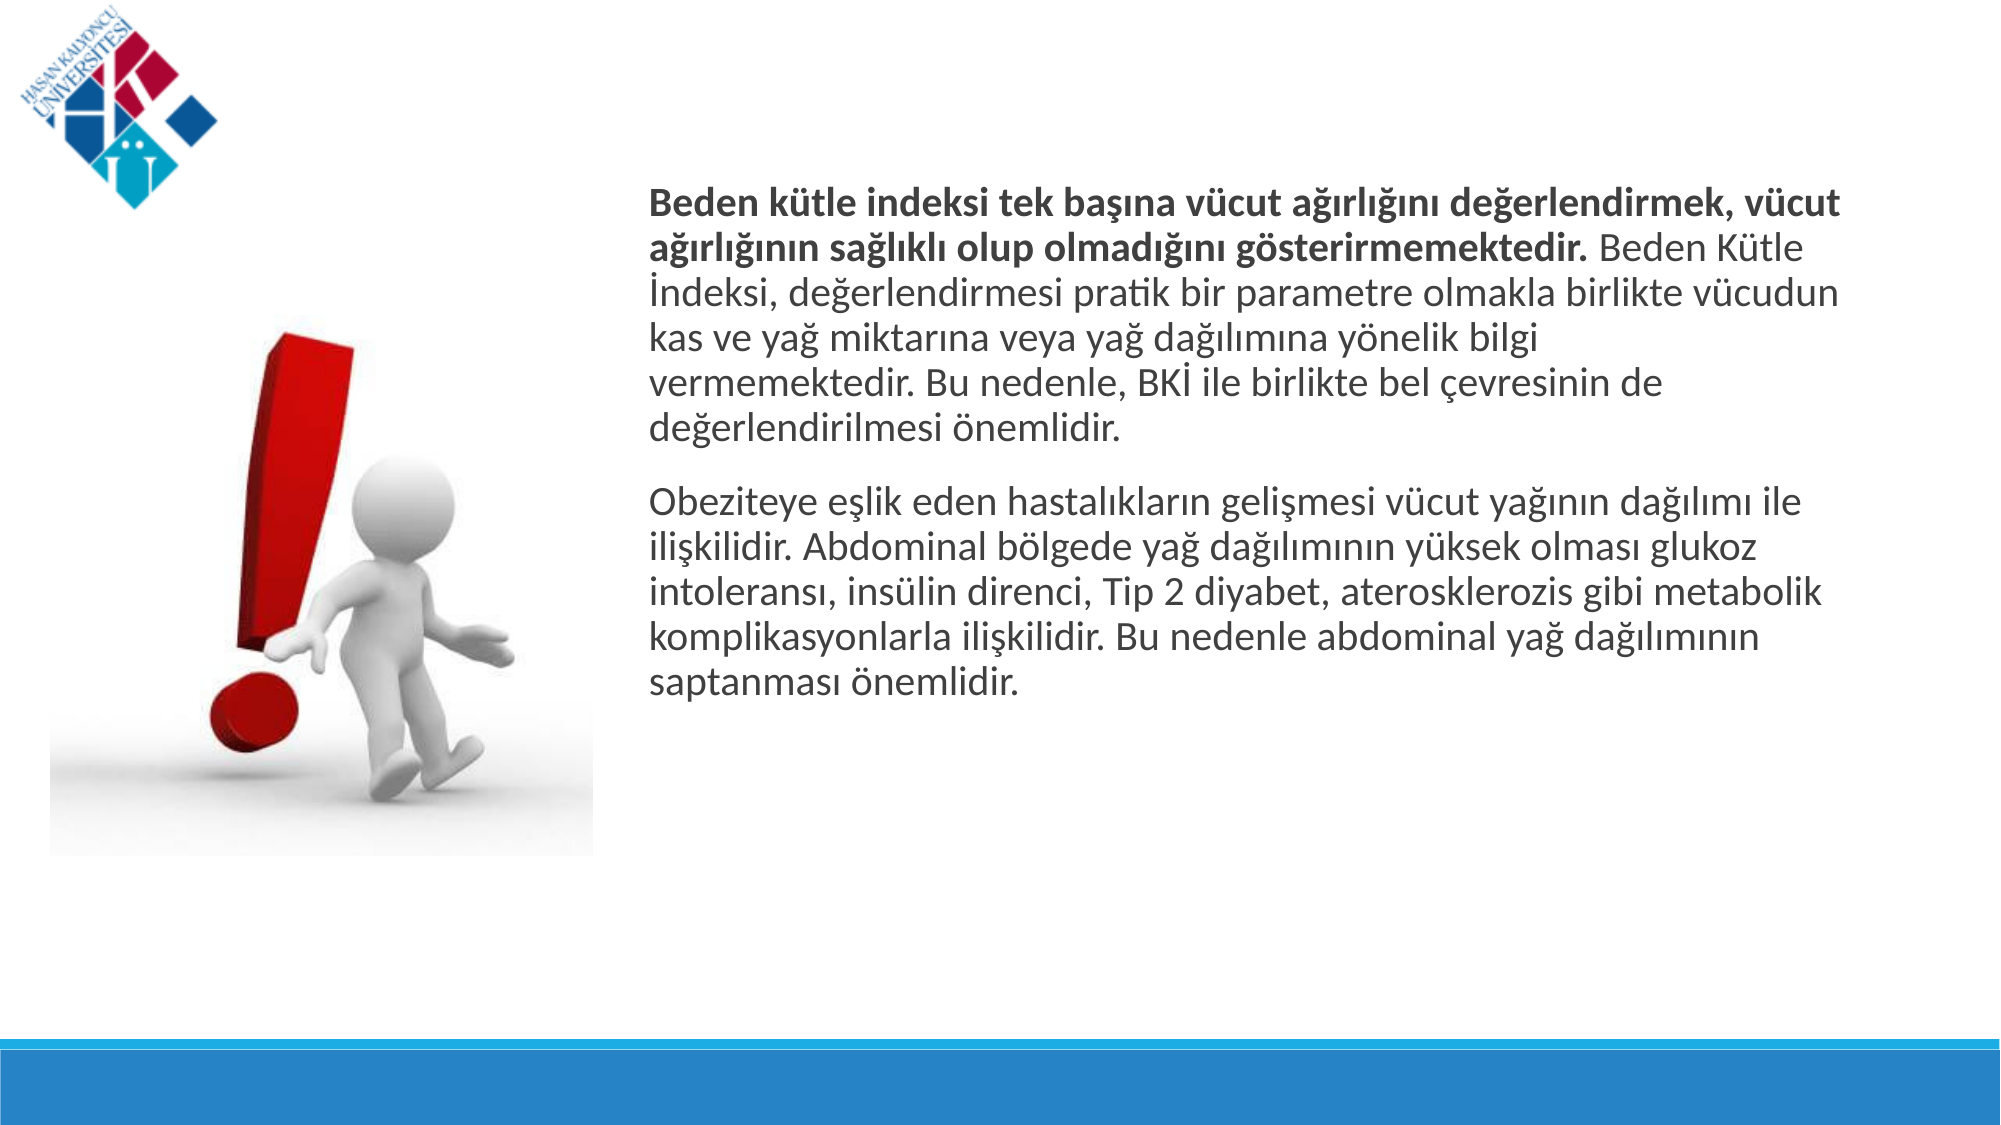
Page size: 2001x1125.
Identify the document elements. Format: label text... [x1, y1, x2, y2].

picture [0, 0, 260, 217]
picture [49, 314, 593, 857]
list Beden kütle indeksi tek başına vücut ağırlığını değerlendirmek, vücut ağırlığının sağlıklı olup olmadığını gösterirmemektedir. Beden Kütle İndeksi, değerlendirmesi pratik bir parametre olmakla birlikte vücudun kas ve yağ miktarına veya yağ dağılımına yönelik bilgi vermemektedir. Bu nedenle, BKİ ile birlikte bel çevresinin de değerlendirilmesi önemlidir. Obeziteye eşlik eden hastalıkların gelişmesi vücut yağının dağılımı ile ilişkilidir. Abdominal bölgede yağ dağılımının yüksek olması glukoz intoleransı, insülin direnci, Tip 2 diyabet, aterosklerozis gibi metabolik komplikasyonlarla ilişkilidir. Bu nedenle abdominal yağ dağılımının saptanması önemlidir. [649, 173, 1860, 834]
